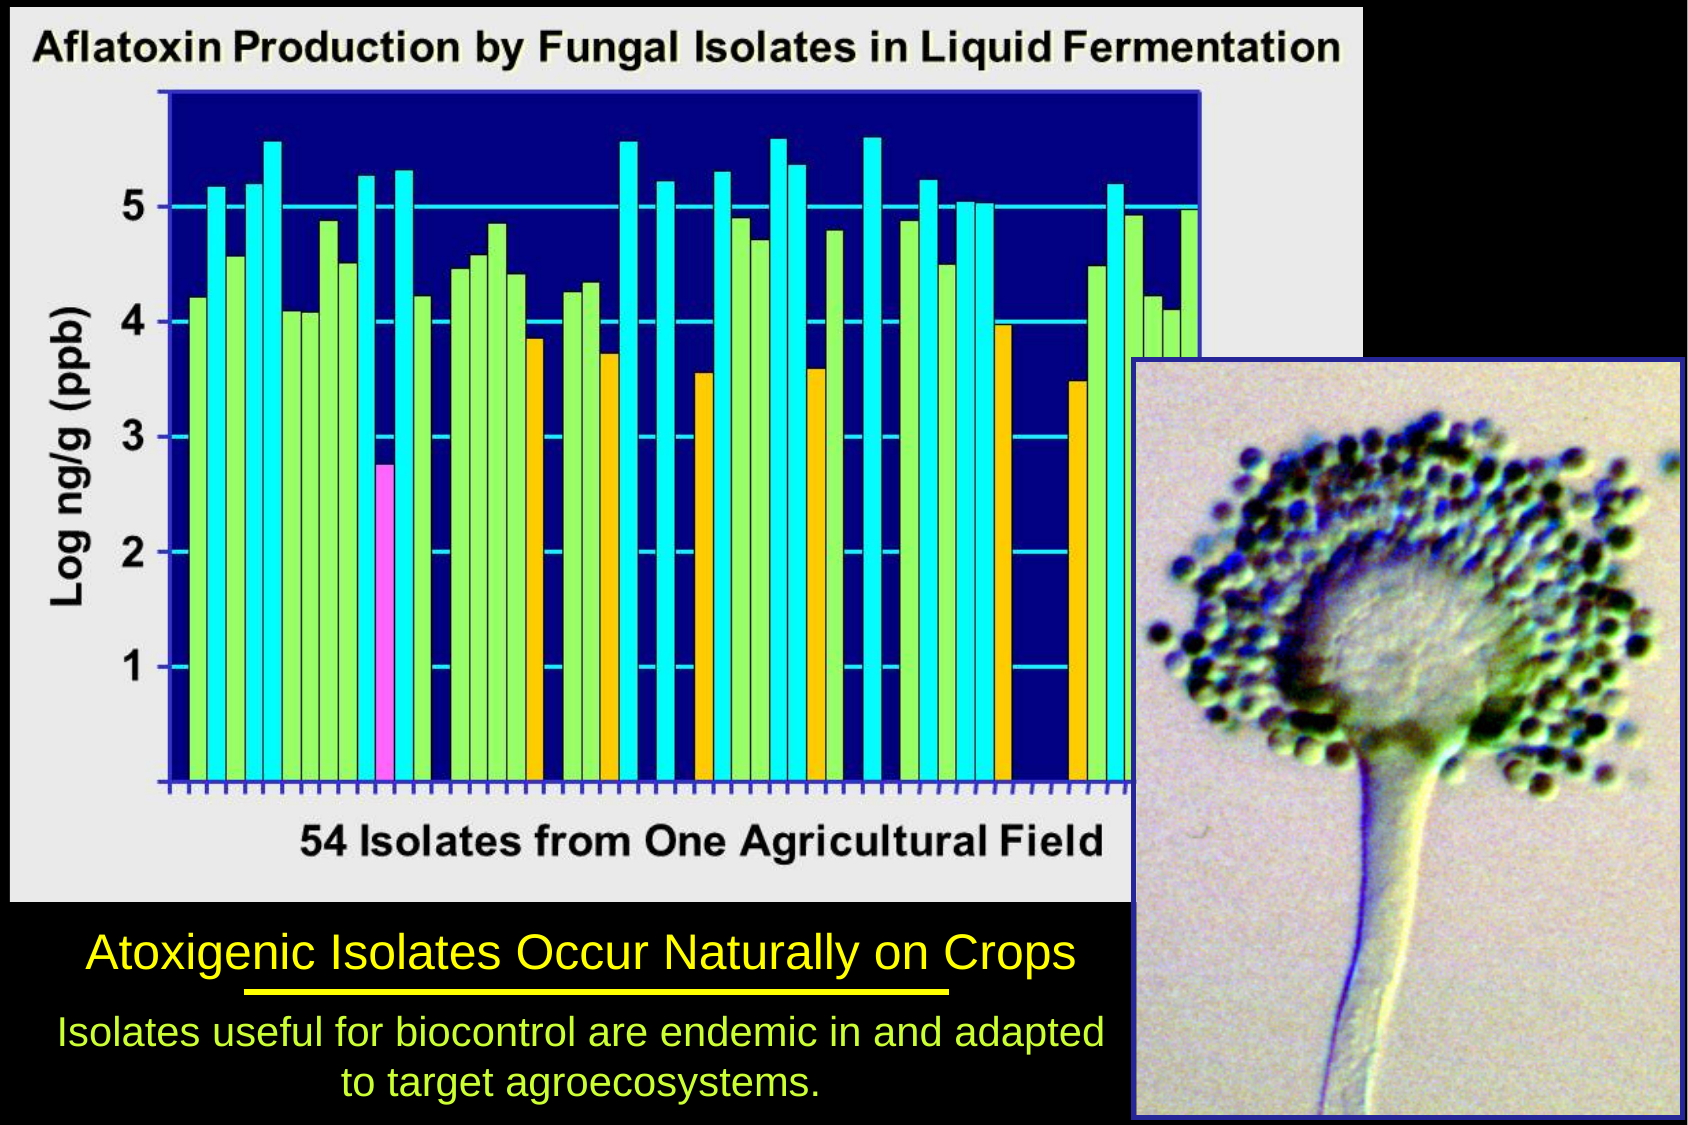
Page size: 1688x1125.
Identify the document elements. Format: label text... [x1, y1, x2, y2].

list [1136, 362, 1681, 1115]
text_box Atoxigenic Isolates Occur Naturally on Crops Isolates useful for biocontrol are endemic in and adapted to target agroecosystems. [31, 912, 1131, 1113]
picture [9, 7, 1364, 902]
